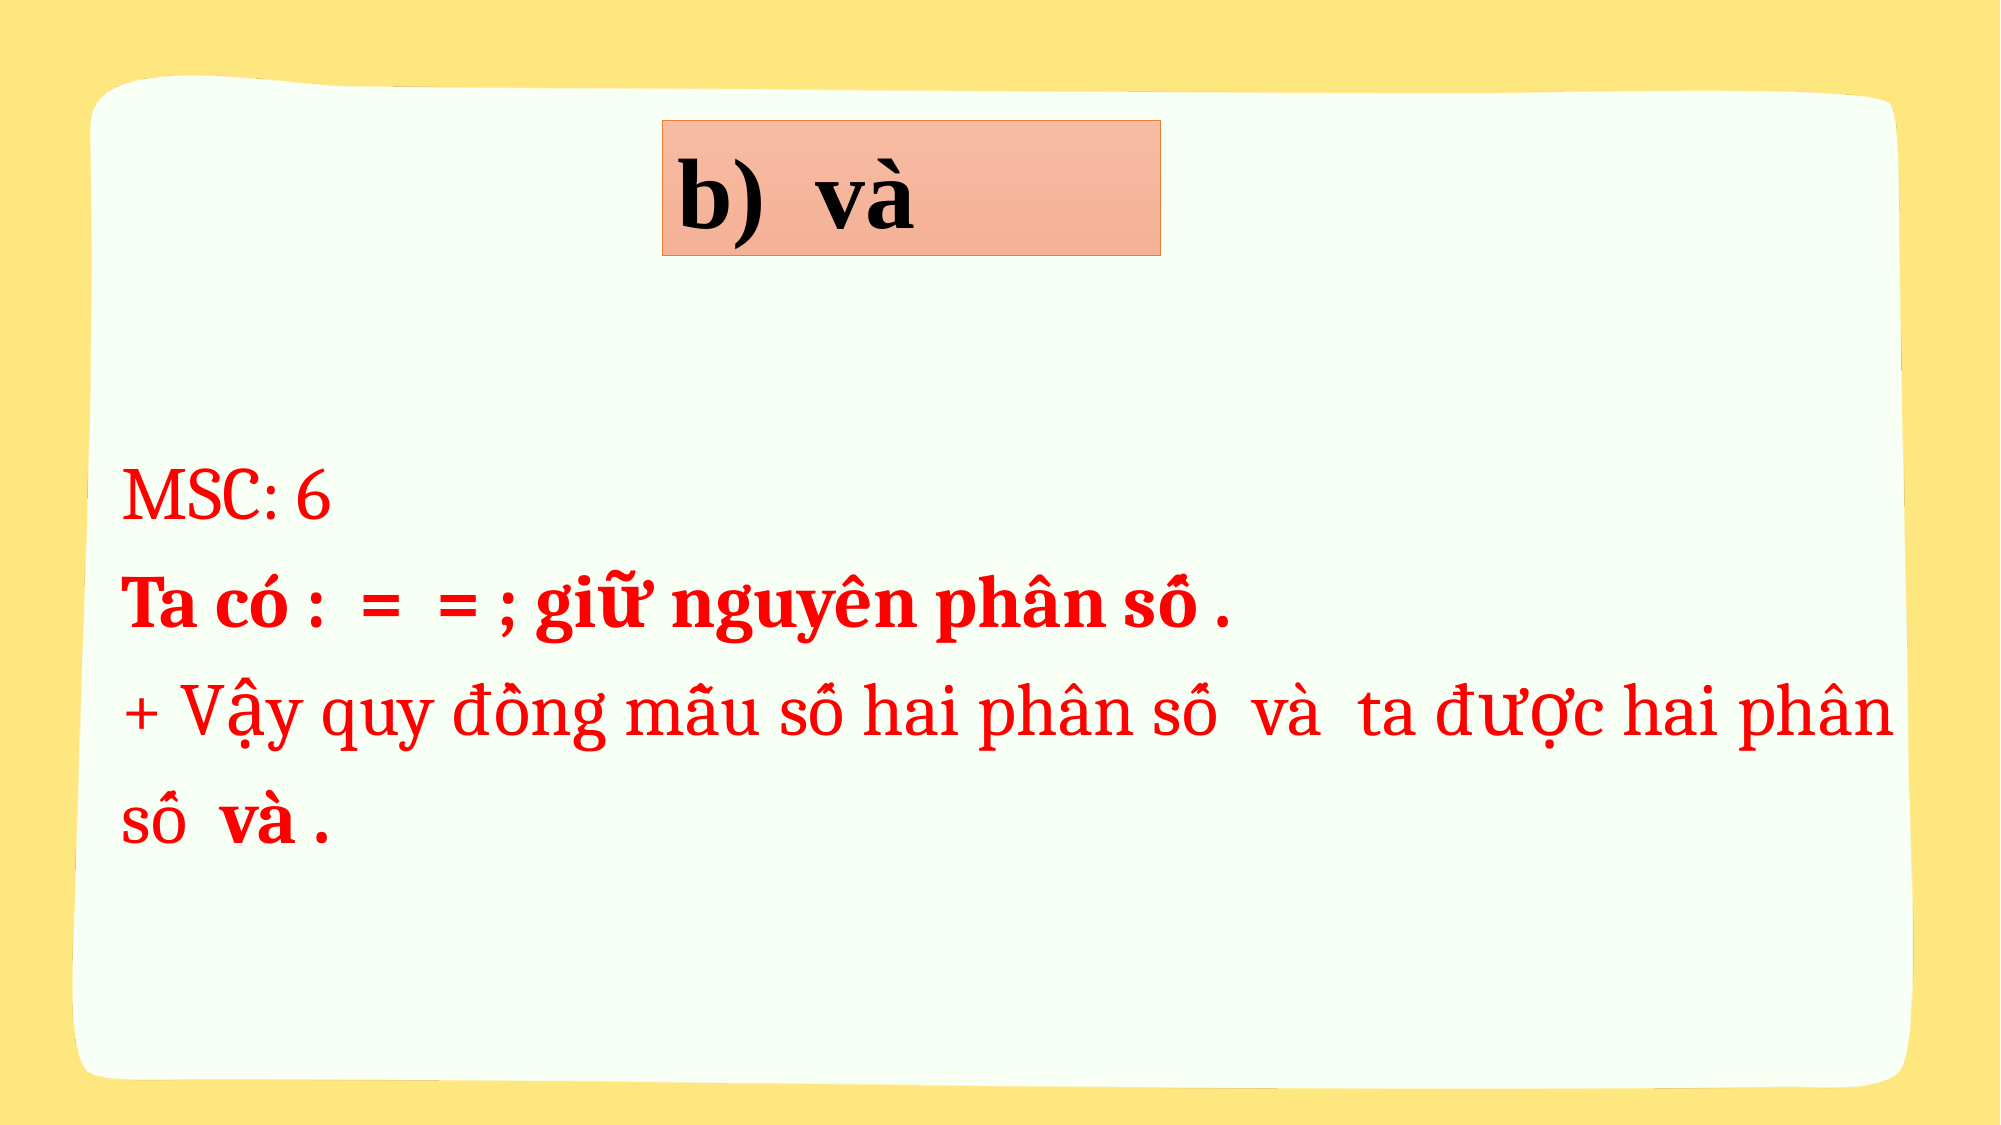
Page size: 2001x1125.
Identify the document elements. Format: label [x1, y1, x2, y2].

picture [70, 57, 1922, 1094]
